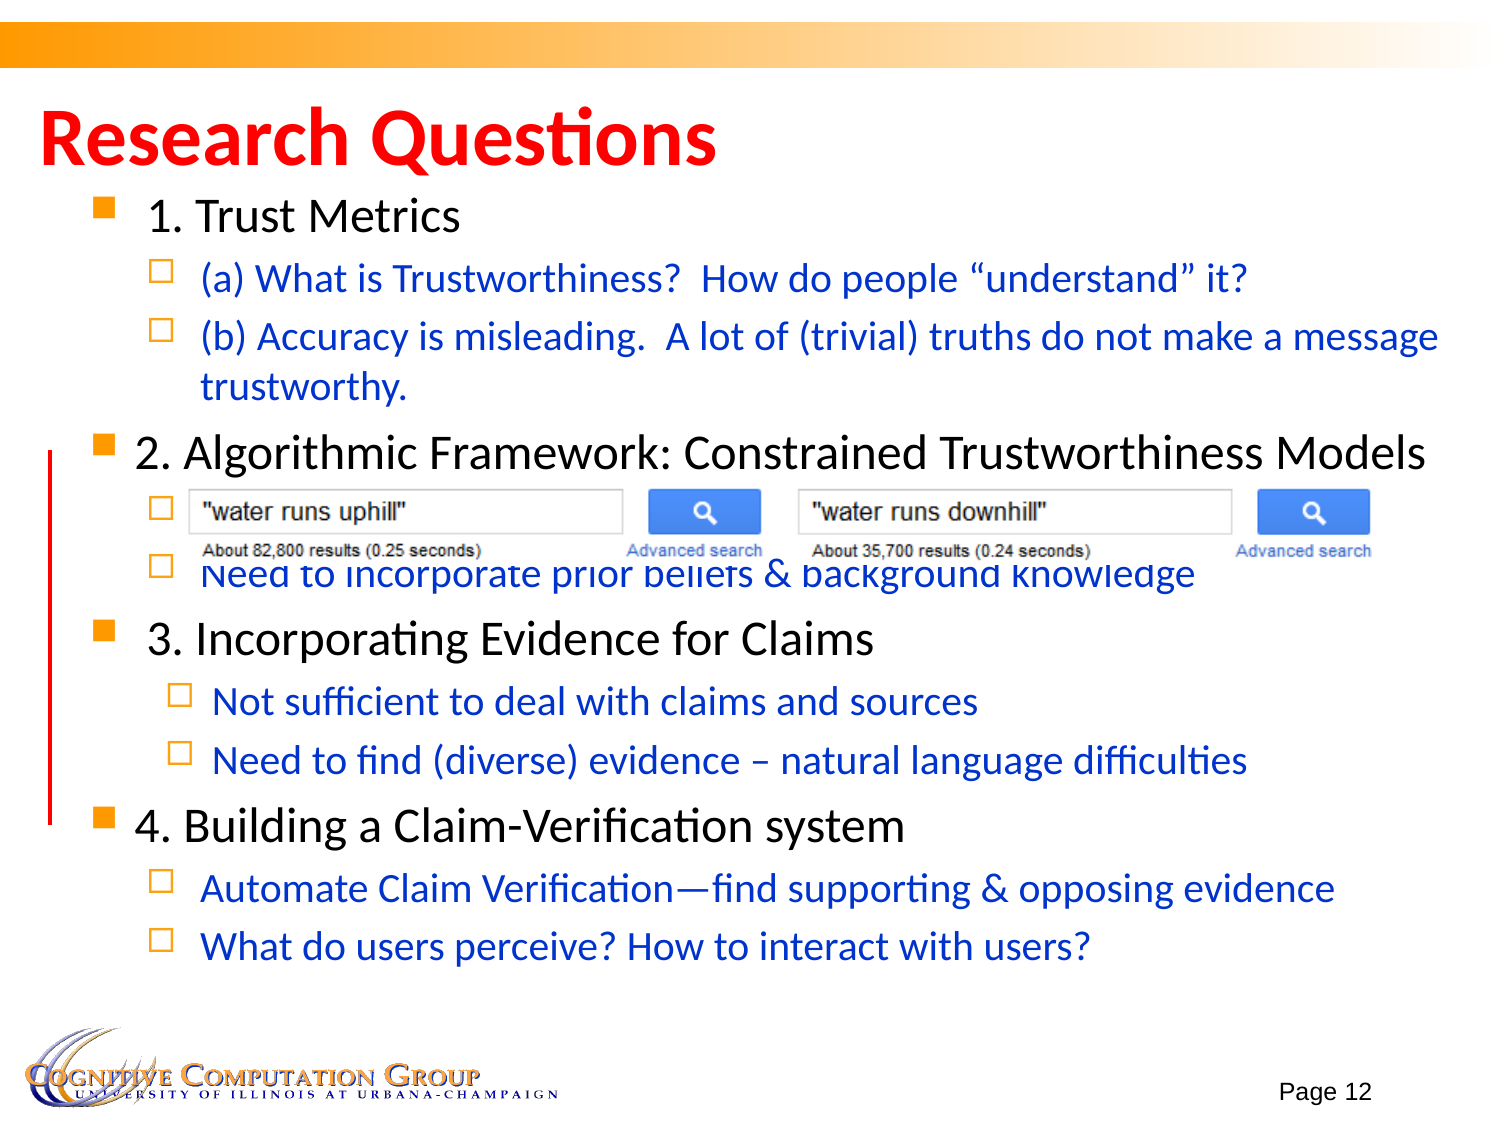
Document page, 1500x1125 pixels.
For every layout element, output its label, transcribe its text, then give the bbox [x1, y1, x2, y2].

picture [184, 482, 766, 567]
slide_number Page 12 [1237, 1074, 1388, 1113]
text_box 1.25 [650, 22, 654, 67]
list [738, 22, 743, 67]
picture [791, 482, 1376, 565]
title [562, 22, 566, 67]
title Research Questions [24, 75, 1500, 163]
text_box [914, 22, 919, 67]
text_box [826, 22, 831, 67]
picture [17, 1024, 563, 1113]
list 1. Trust Metrics (a) What is Trustworthiness? How do people “understand” it? (b) Accuracy is misleading. A lot of (trivial) truths do not make a message trustworthy. 2. Algorithmic Framework: Constrained Trustworthiness Models Just voting isn’t good enough Need to incorporate prior beliefs & background knowledge 3. Incorporating Evidence for Claims Not sufficient to deal with claims and sources Need to find (diverse) evidence – natural language difficulties 4. Building a Claim-Verification system Automate Claim Verification—find supporting & opposing evidence What do users perceive? How to interact with users? [75, 174, 1463, 988]
